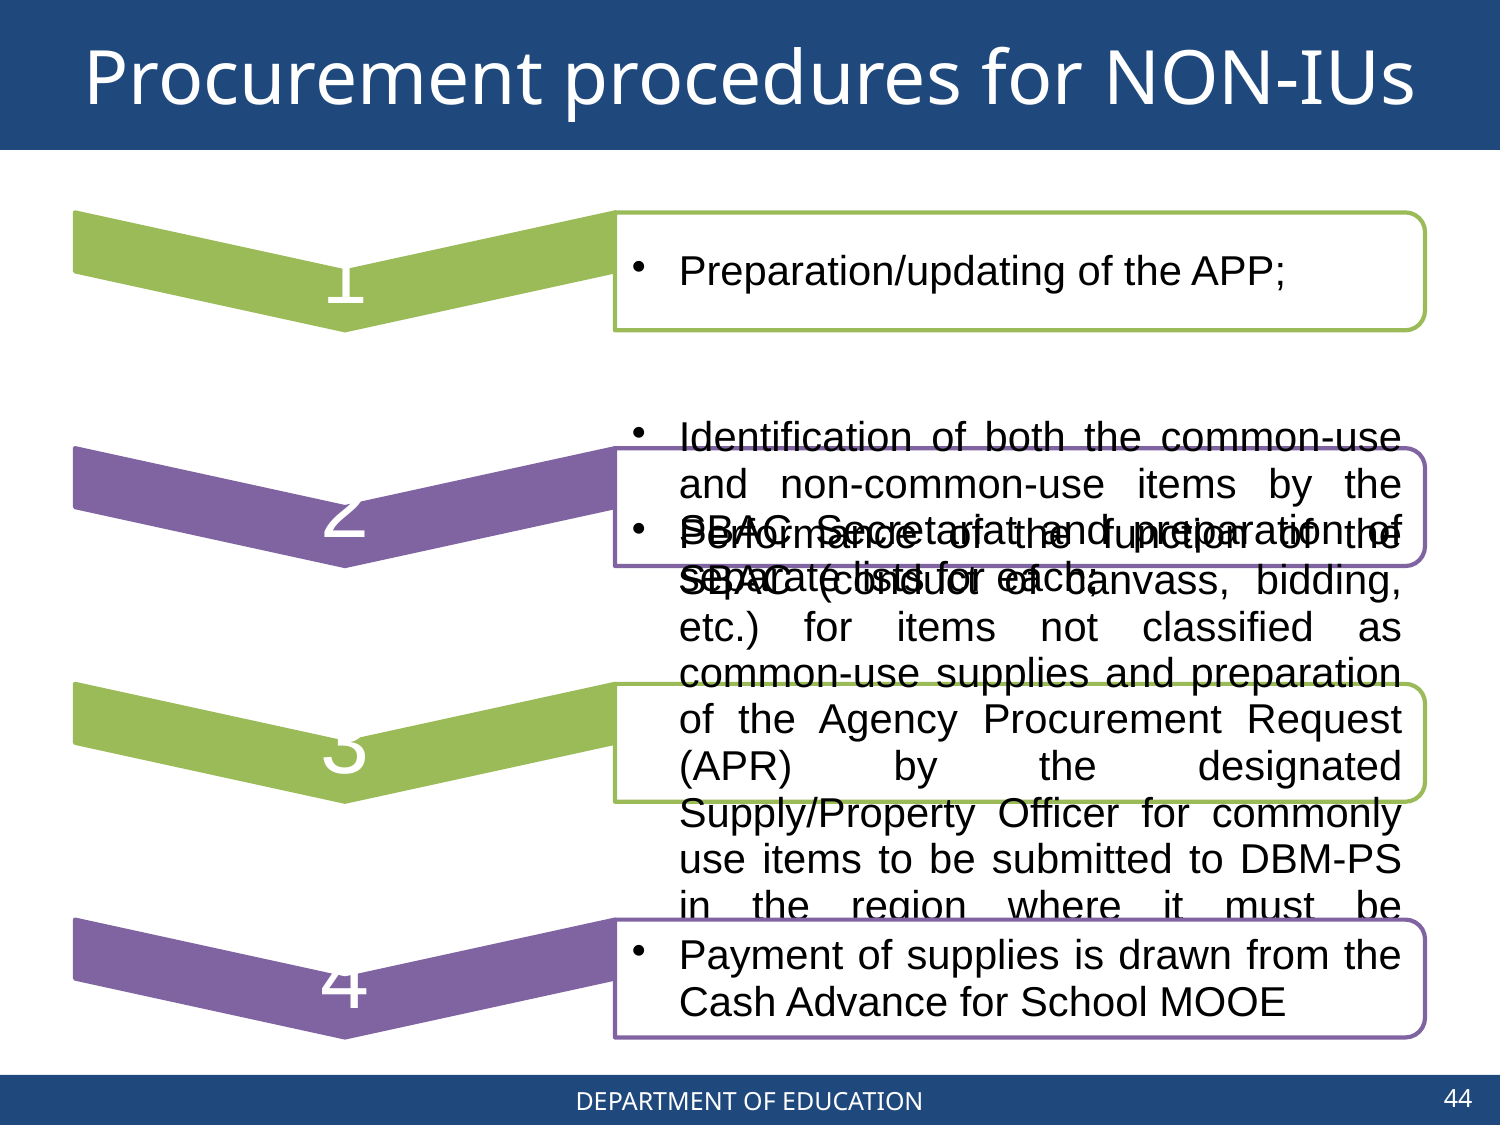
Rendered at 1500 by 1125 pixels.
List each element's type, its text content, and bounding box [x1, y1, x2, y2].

title Procurement procedures for NON-IUs [0, 0, 1500, 150]
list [74, 212, 1426, 1038]
slide_number 44 [1137, 1074, 1488, 1125]
